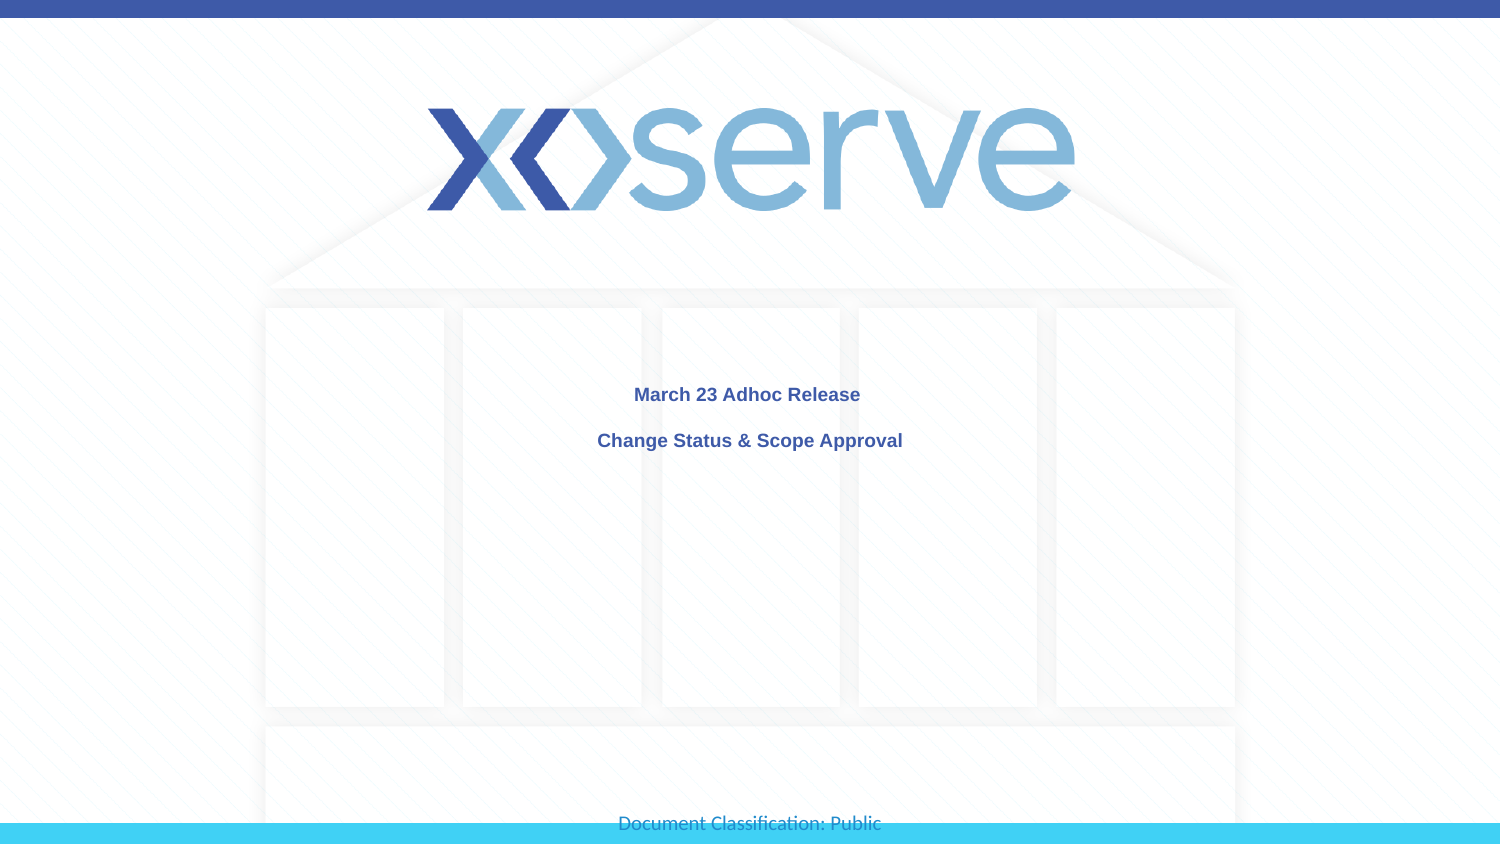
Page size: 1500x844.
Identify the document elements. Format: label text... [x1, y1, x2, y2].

title March 23 Adhoc Release Change Status & Scope Approval [112, 303, 1388, 485]
picture [0, 0, 1500, 844]
